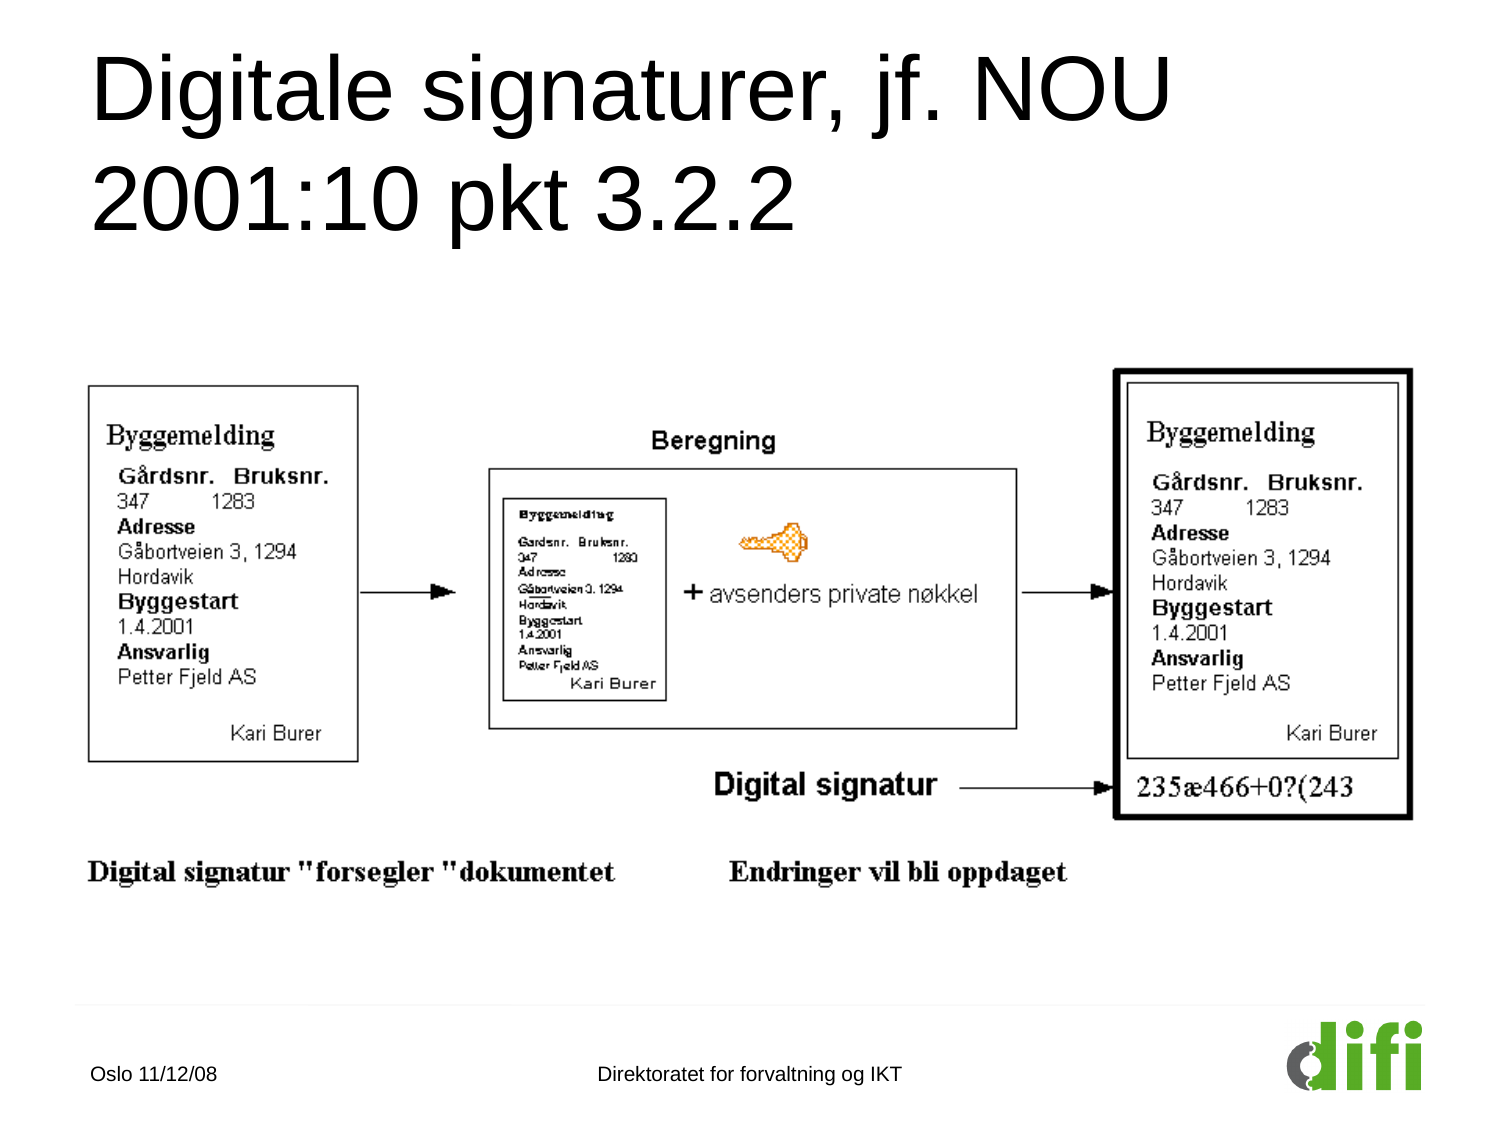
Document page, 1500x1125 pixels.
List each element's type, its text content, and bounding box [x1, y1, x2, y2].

picture [1284, 1019, 1425, 1093]
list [82, 362, 1418, 906]
footer Direktoratet for forvaltning og IKT [512, 1042, 988, 1103]
title Digitale signaturer, jf. NOU 2001:10 pkt 3.2.2 [74, 44, 1426, 233]
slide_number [75, 1042, 425, 1103]
